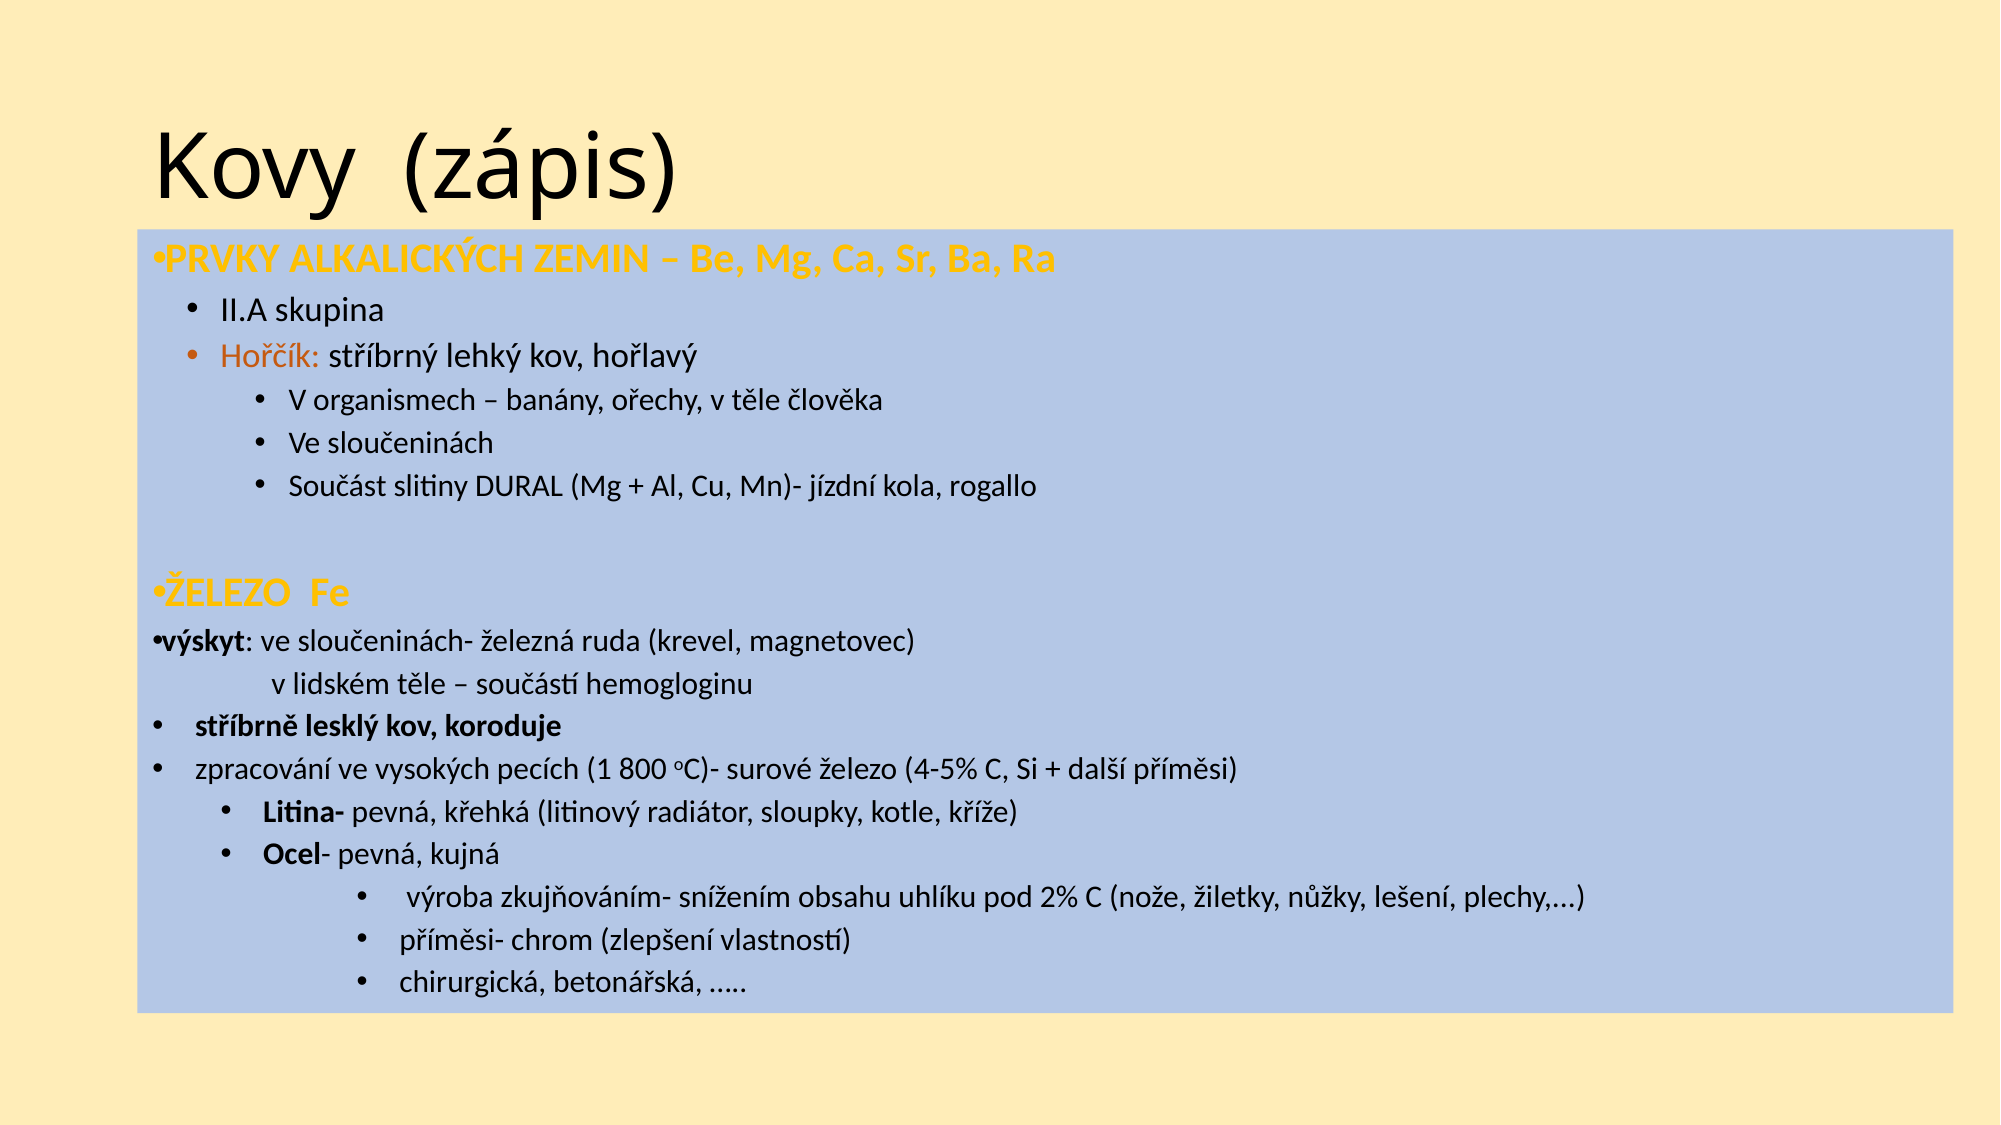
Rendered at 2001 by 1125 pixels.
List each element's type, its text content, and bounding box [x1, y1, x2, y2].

list PRVKY ALKALICKÝCH ZEMIN – Be, Mg, Ca, Sr, Ba, Ra II.A skupina Hořčík: stříbrný lehký kov, hořlavý V organismech – banány, ořechy, v těle člověka Ve sloučeninách Součást slitiny DURAL (Mg + Al, Cu, Mn)- jízdní kola, rogallo ŽELEZO Fe výskyt: ve sloučeninách- železná ruda (krevel, magnetovec) v lidském těle – součástí hemogloginu stříbrně lesklý kov, koroduje zpracování ve vysokých pecích (1 800 oC)- surové železo (4-5% C, Si + další příměsi) Litina- pevná, křehká (litinový radiátor, sloupky, kotle, kříže) Ocel- pevná, kujná výroba zkujňováním- snížením obsahu uhlíku pod 2% C (nože, žiletky, nůžky, lešení, plechy,...) příměsi- chrom (zlepšení vlastností) chirurgická, betonářská, ….. [137, 229, 1954, 1014]
title Kovy (zápis) [137, 59, 1863, 229]
